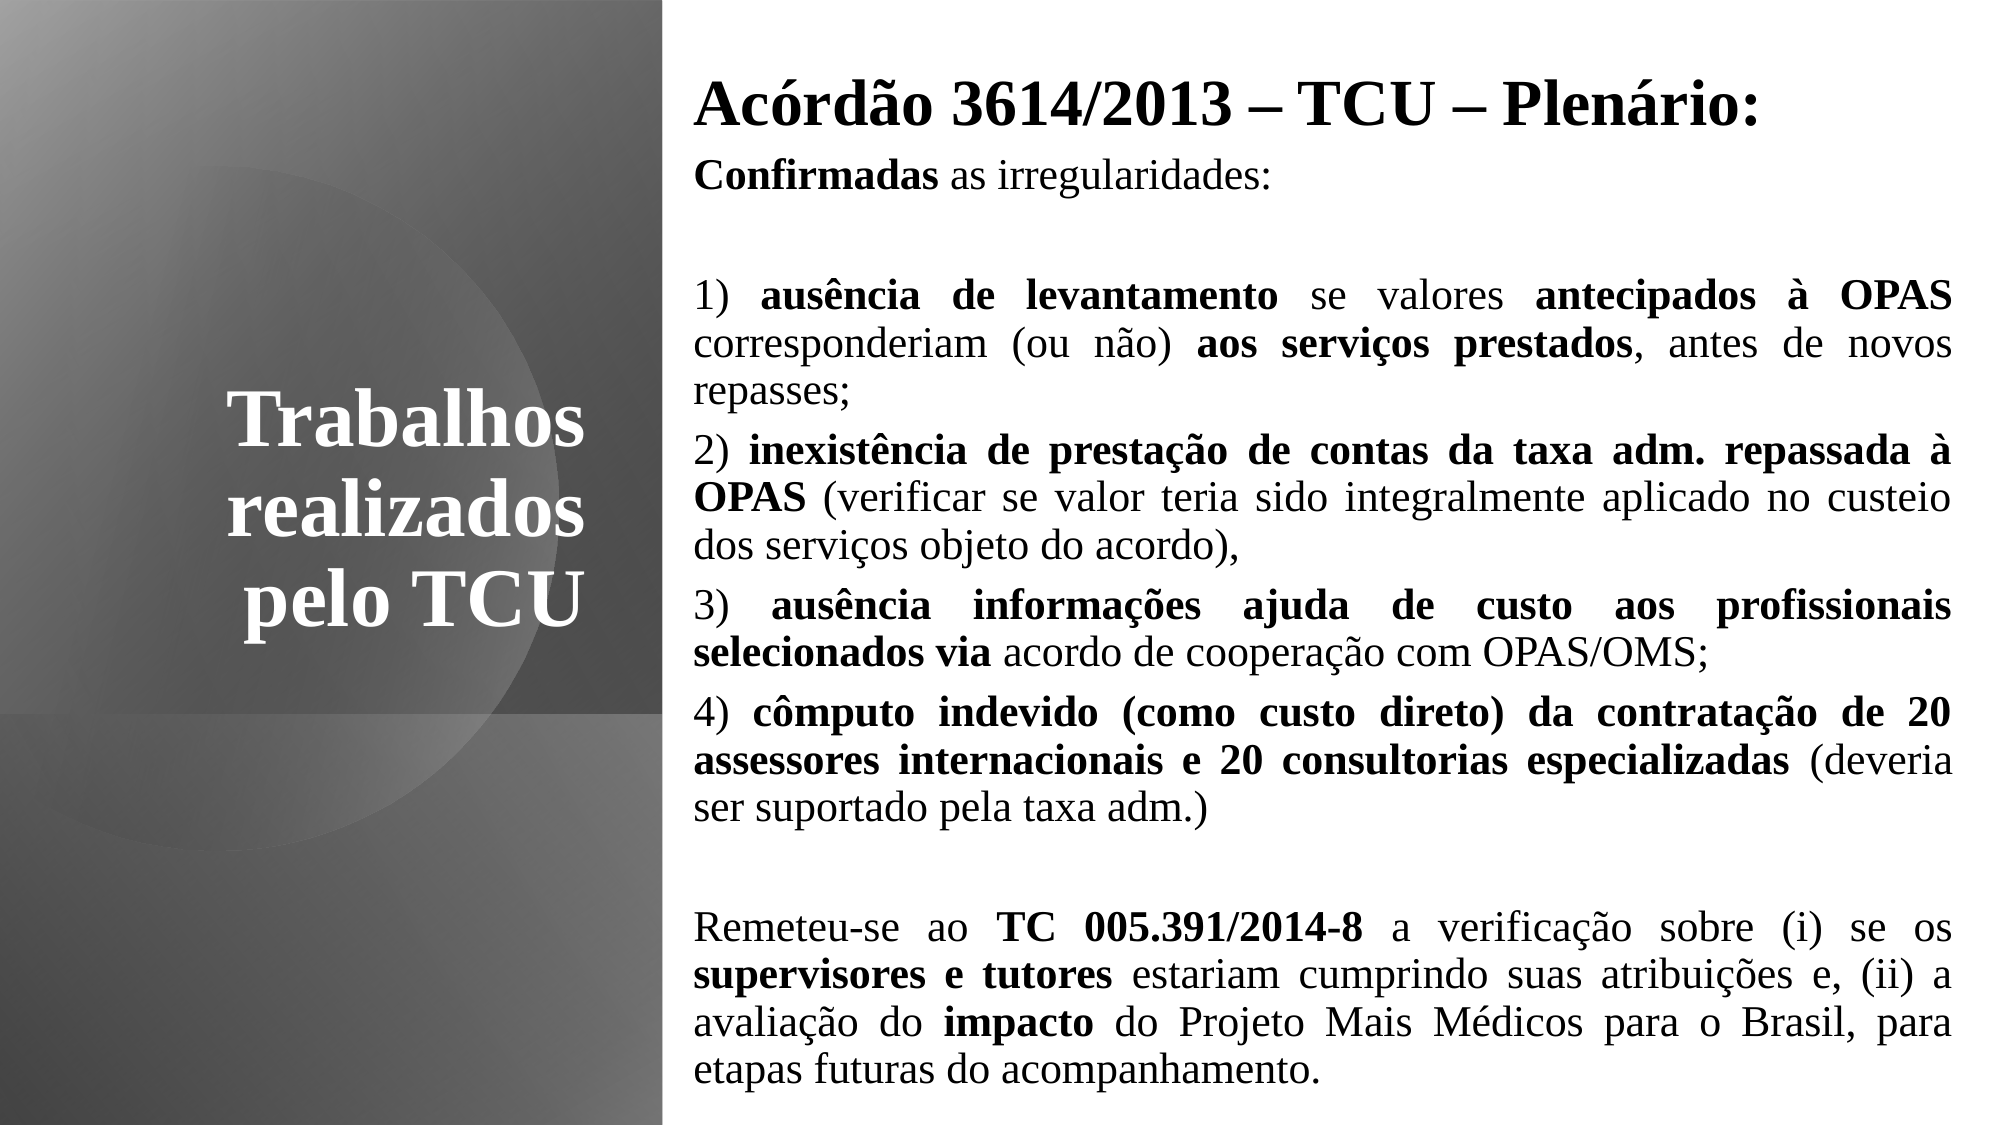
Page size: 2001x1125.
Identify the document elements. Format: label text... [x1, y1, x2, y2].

list Acórdão 3614/2013 – TCU – Plenário: Confirmadas as irregularidades: 1) ausência de levantamento se valores antecipados à OPAS corresponderiam (ou não) aos serviços prestados, antes de novos repasses; 2) inexistência de prestação de contas da taxa adm. repassada à OPAS (verificar se valor teria sido integralmente aplicado no custeio dos serviços objeto do acordo), 3) ausência informações ajuda de custo aos profissionais selecionados via acordo de cooperação com OPAS/OMS; 4) cômputo indevido (como custo direto) da contratação de 20 assessores internacionais e 20 consultorias especializadas (deveria ser suportado pela taxa adm.) Remeteu-se ao TC 005.391/2014-8 a verificação sobre (i) se os supervisores e tutores estariam cumprindo suas atribuições e, (ii) a avaliação do impacto do Projeto Mais Médicos para o Brasil, para etapas futuras do acompanhamento. [678, 36, 1969, 1110]
text_box [663, 0, 2000, 1125]
text_box [0, 0, 663, 1124]
title Trabalhos realizados pelo TCU [76, 96, 602, 652]
